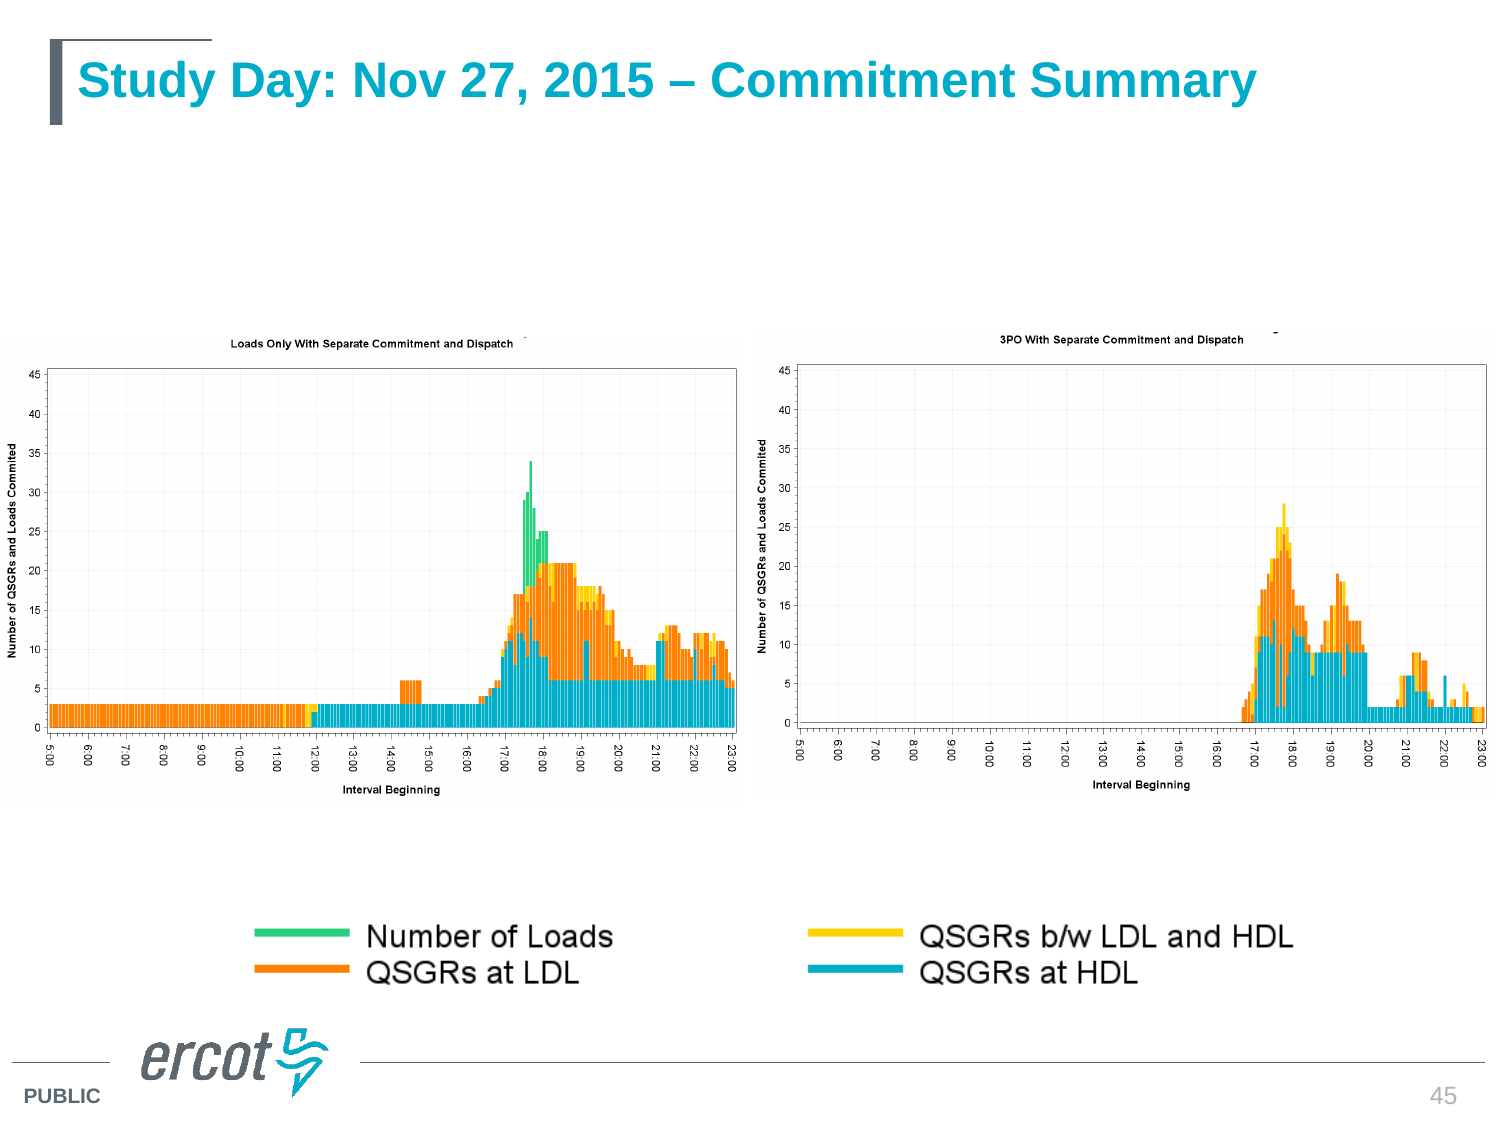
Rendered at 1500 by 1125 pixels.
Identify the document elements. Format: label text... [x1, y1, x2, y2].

picture [167, 912, 1372, 1001]
slide_number 45 [1400, 1076, 1488, 1113]
picture [749, 332, 1495, 799]
picture [0, 337, 745, 803]
title Study Day: Nov 27, 2015 – Commitment Summary [62, 39, 1450, 125]
picture [137, 1024, 332, 1100]
